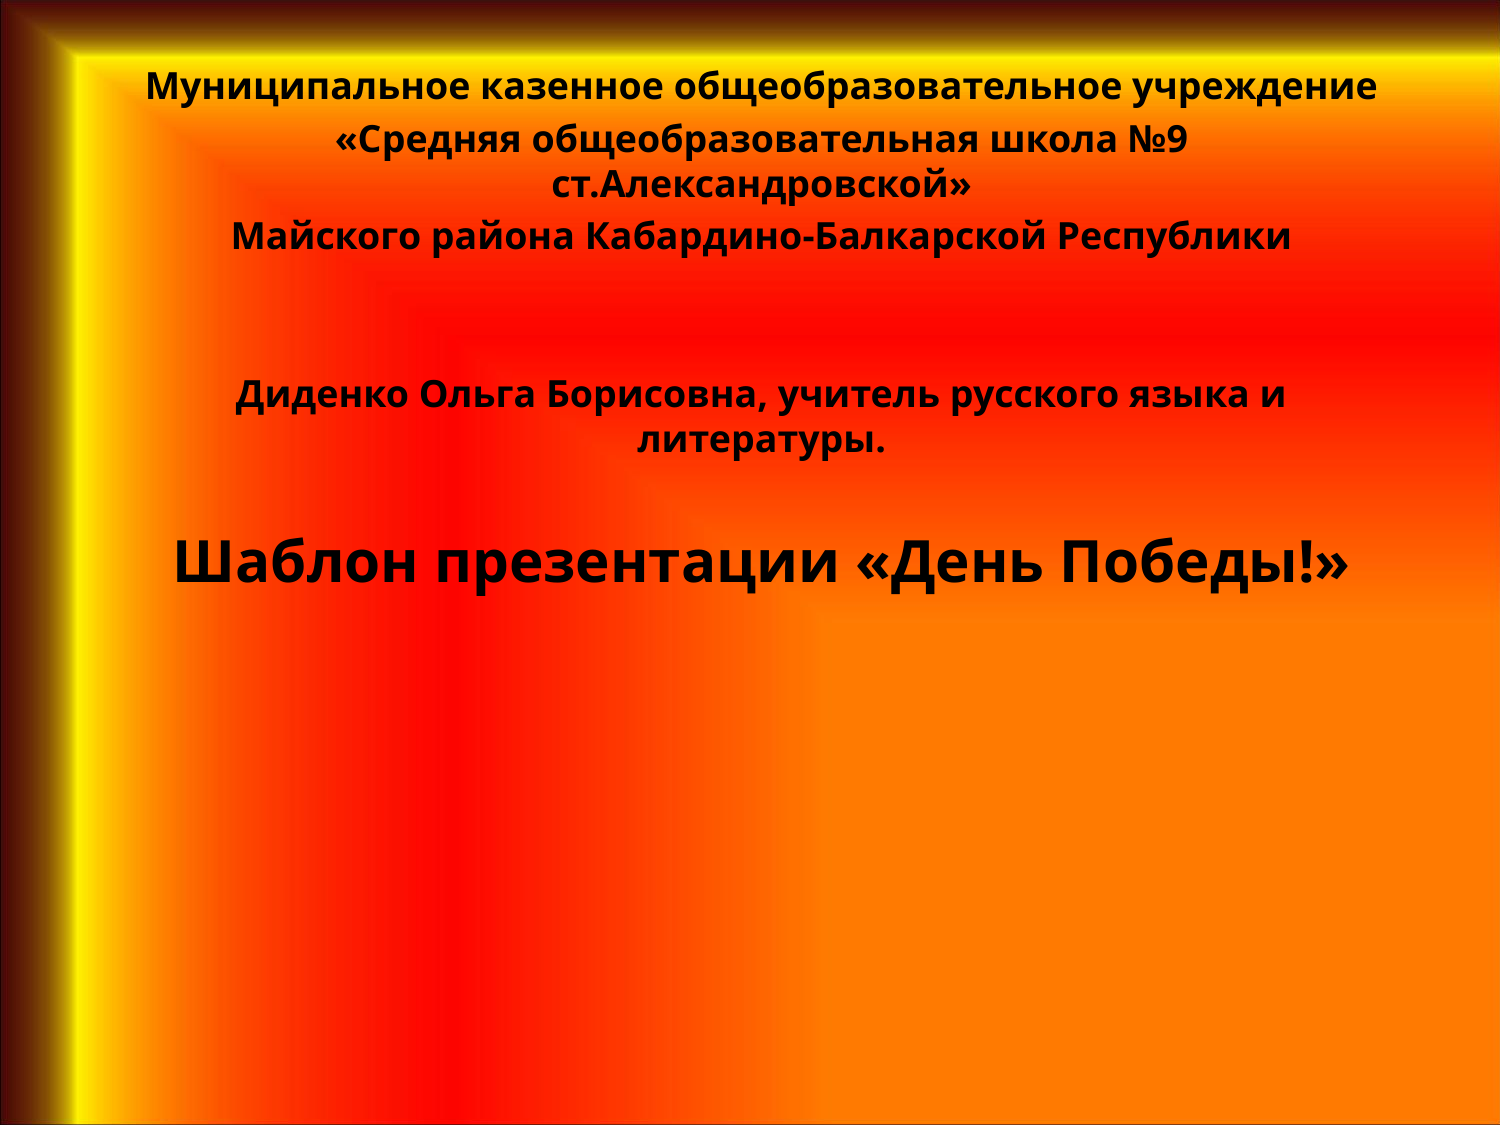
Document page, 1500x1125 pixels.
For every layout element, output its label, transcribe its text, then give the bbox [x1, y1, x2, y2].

picture [0, 0, 1500, 1125]
subtitle Муниципальное казенное общеобразовательное учреждение «Средняя общеобразовательная школа №9 ст.Александровской» Майского района Кабардино-Балкарской Республики Диденко Ольга Борисовна, учитель русского языка и литературы. Шаблон презентации «День Победы!» [123, 54, 1400, 1024]
